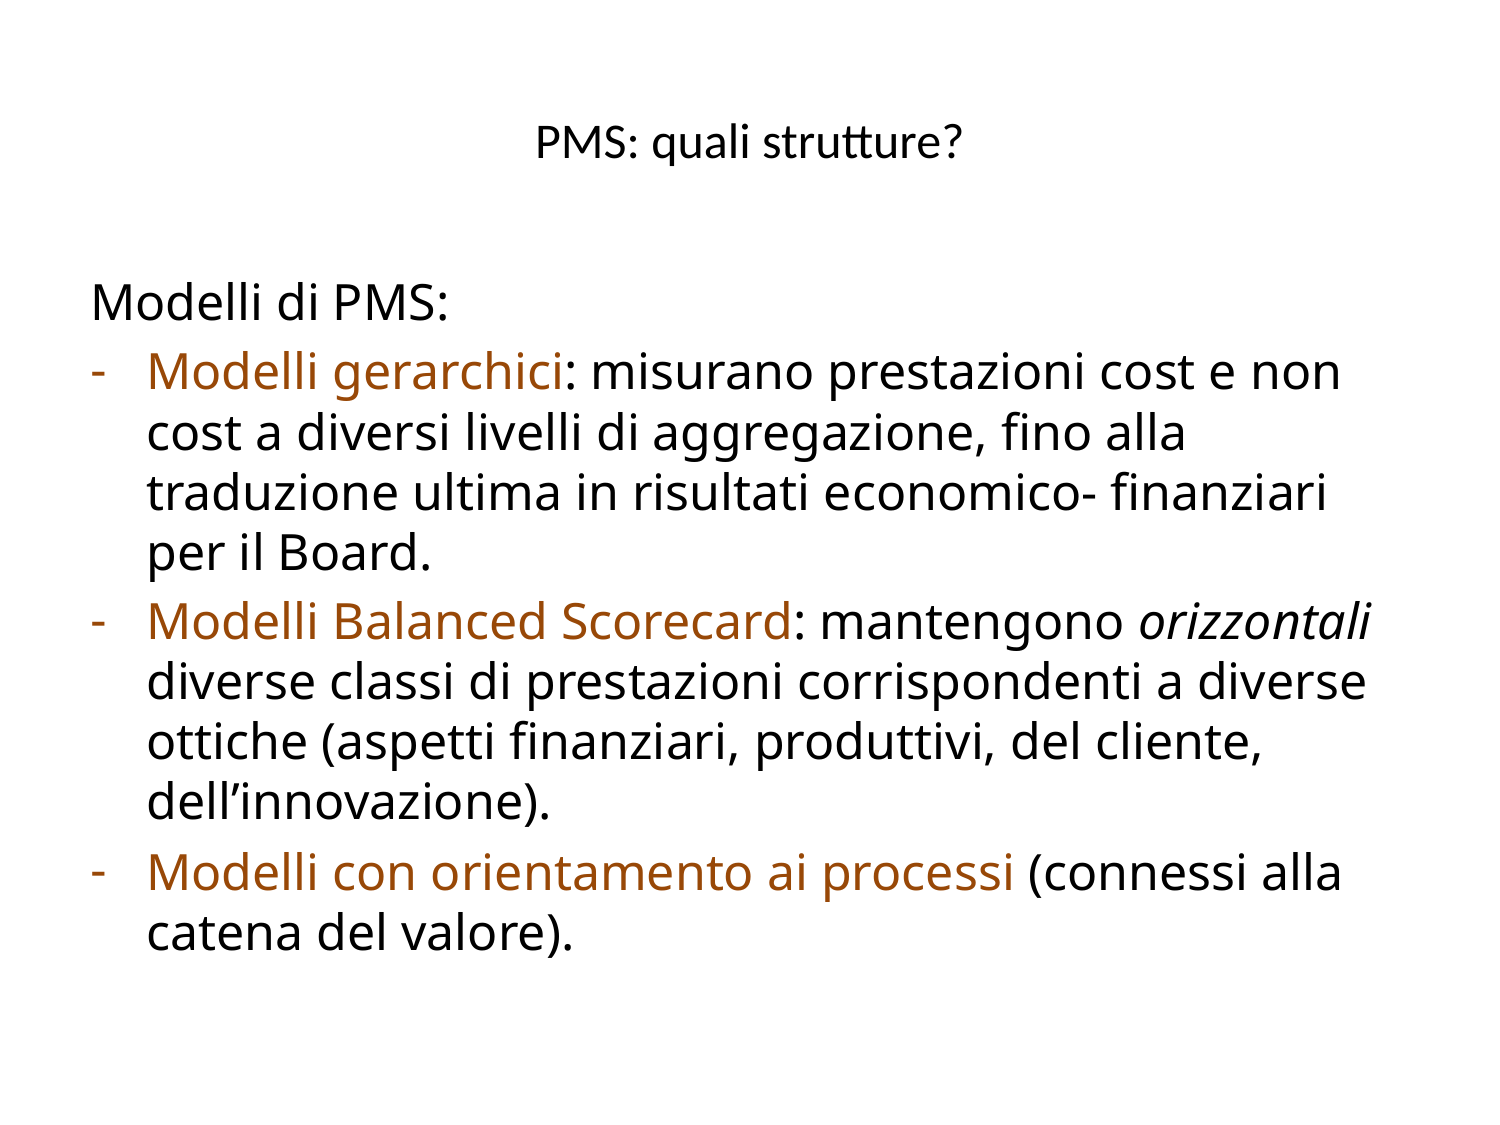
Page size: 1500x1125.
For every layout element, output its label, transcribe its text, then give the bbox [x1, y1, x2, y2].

list Modelli di PMS: Modelli gerarchici: misurano prestazioni cost e non cost a diversi livelli di aggregazione, fino alla traduzione ultima in risultati economico- finanziari per il Board. Modelli Balanced Scorecard: mantengono orizzontali diverse classi di prestazioni corrispondenti a diverse ottiche (aspetti finanziari, produttivi, del cliente, dell’innovazione). Modelli con orientamento ai processi (connessi alla catena del valore). [75, 262, 1425, 1005]
title PMS: quali strutture? [75, 45, 1425, 233]
